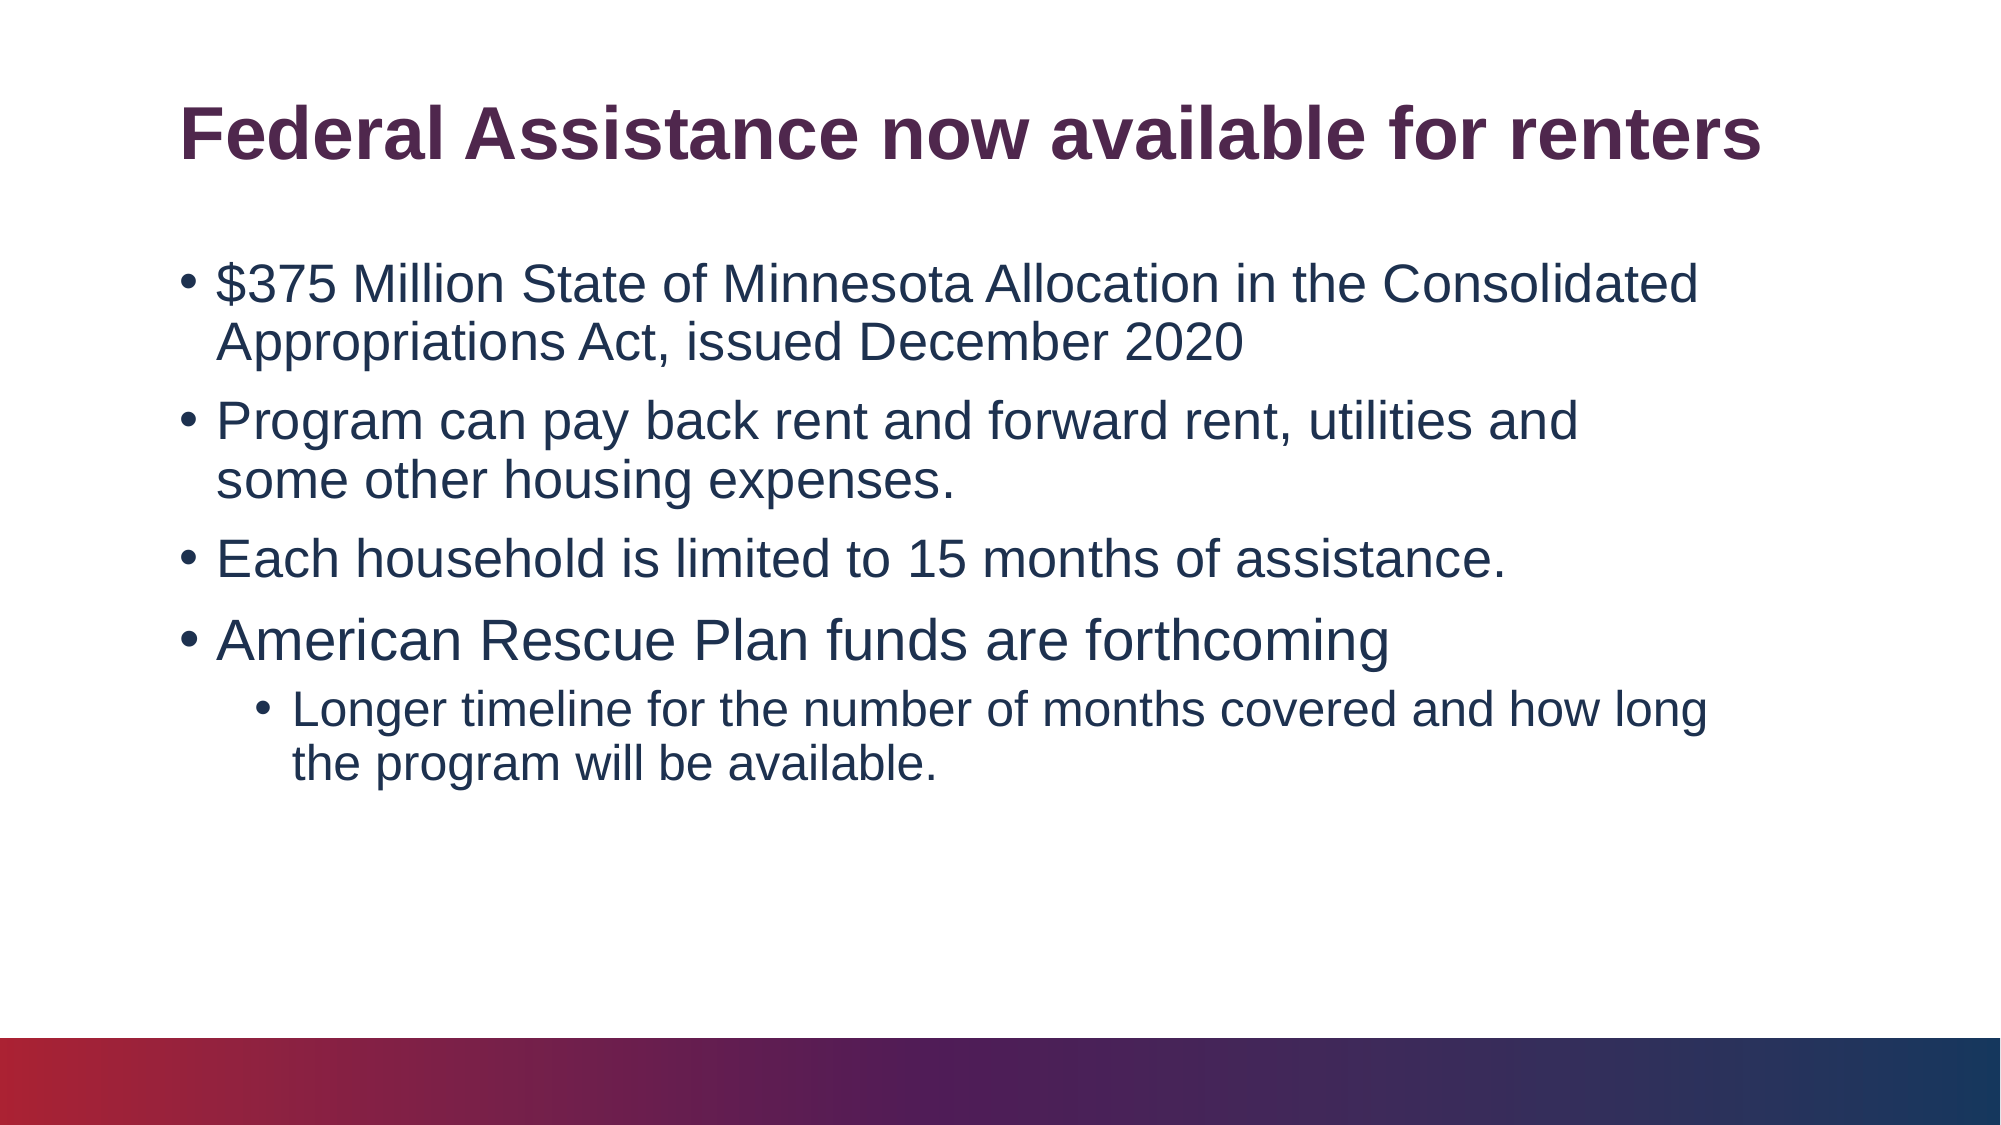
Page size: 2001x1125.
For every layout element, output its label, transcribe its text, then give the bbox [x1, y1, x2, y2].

list $375 Million State of Minnesota Allocation in the Consolidated Appropriations Act, issued December 2020 Program can pay back rent and forward rent, utilities and some other housing expenses. Each household is limited to 15 months of assistance. American Rescue Plan funds are forthcoming Longer timeline for the number of months covered and how long the program will be available. [164, 247, 1733, 962]
title Federal Assistance now available for renters [164, 59, 1943, 211]
